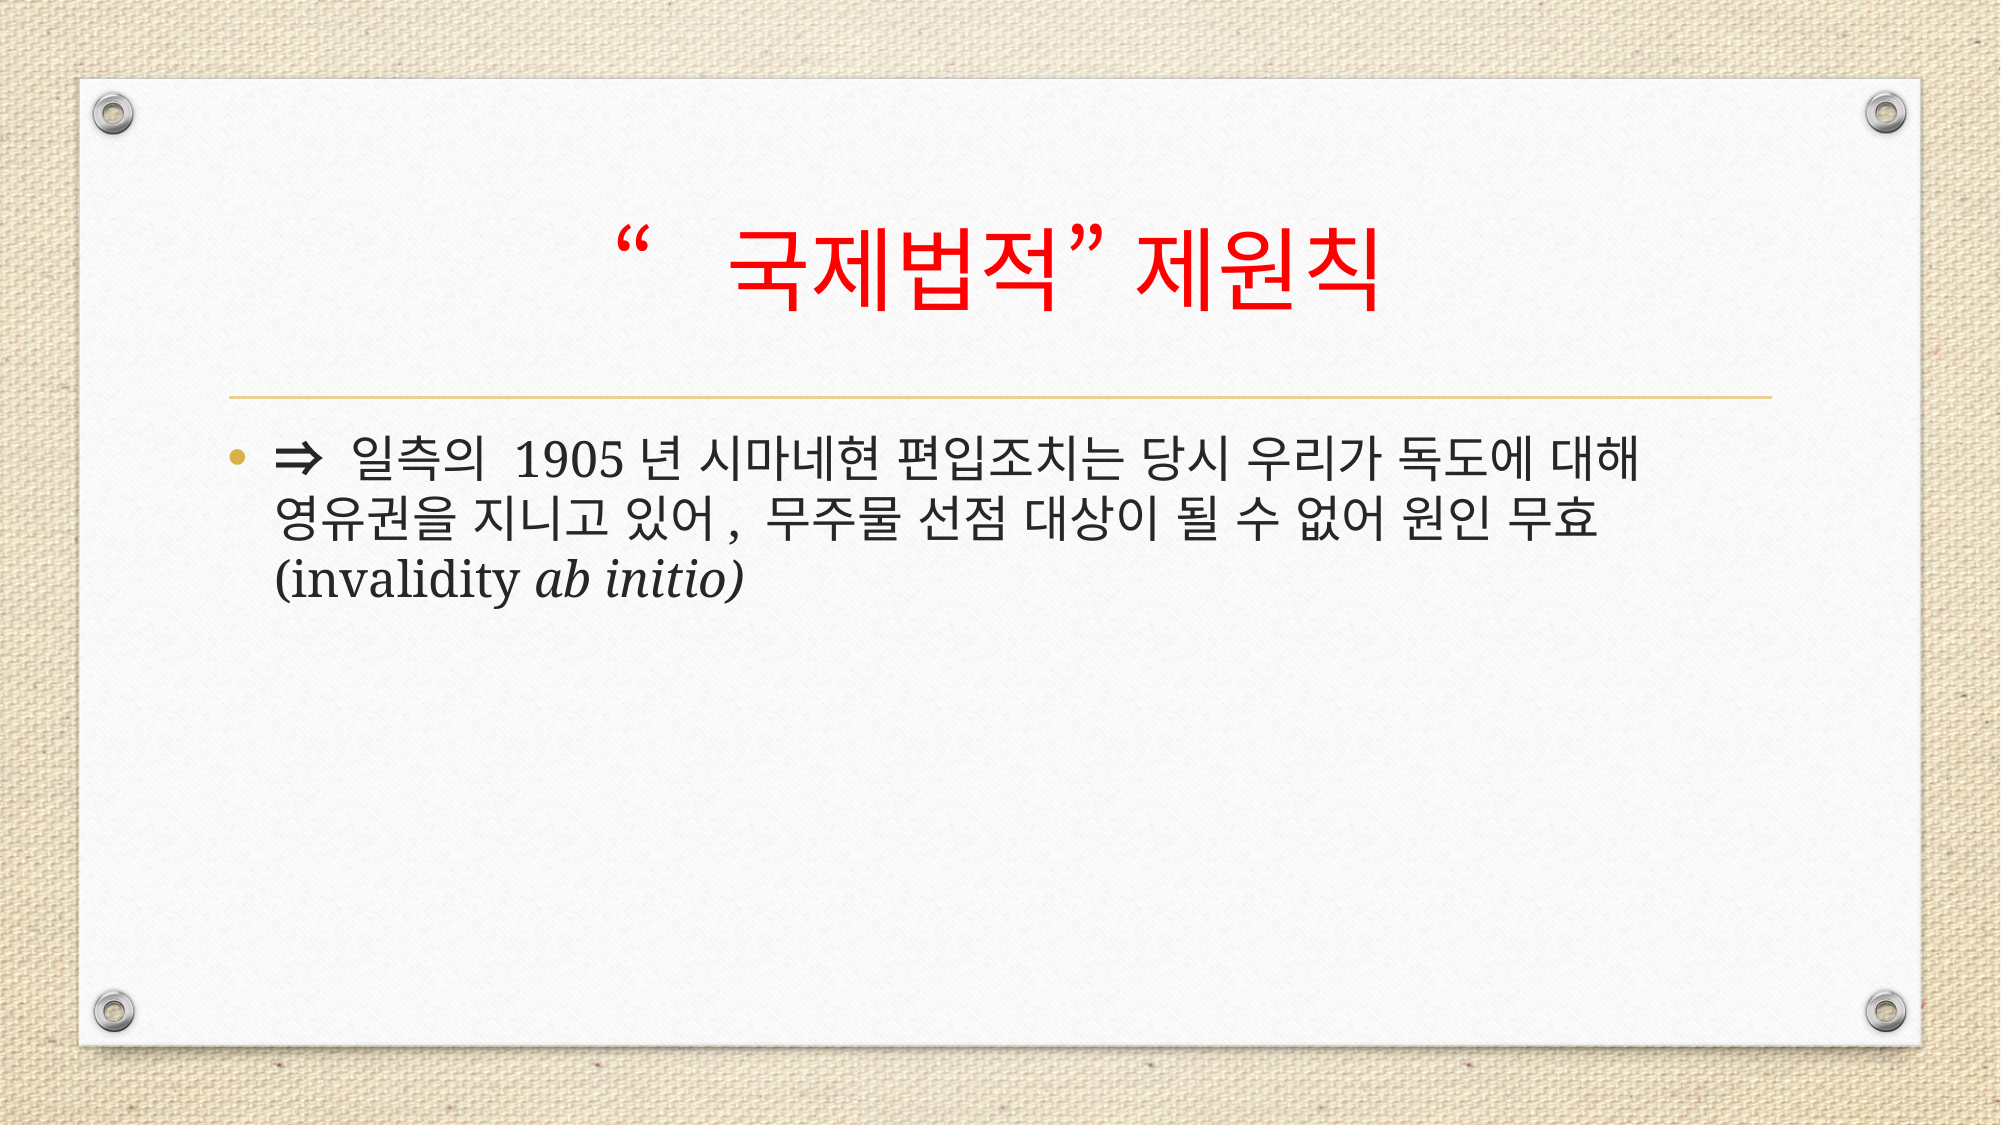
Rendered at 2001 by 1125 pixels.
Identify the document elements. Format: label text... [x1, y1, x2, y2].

picture [0, 0, 2001, 1125]
title “국제법적” 제원칙 [212, 161, 1788, 375]
list ⇒ 일측의 1905년 시마네현 편입조치는 당시 우리가 독도에 대해 영유권을 지니고 있어, 무주물 선점 대상이 될 수 없어 원인 무효(invalidity ab initio) [212, 419, 1788, 964]
